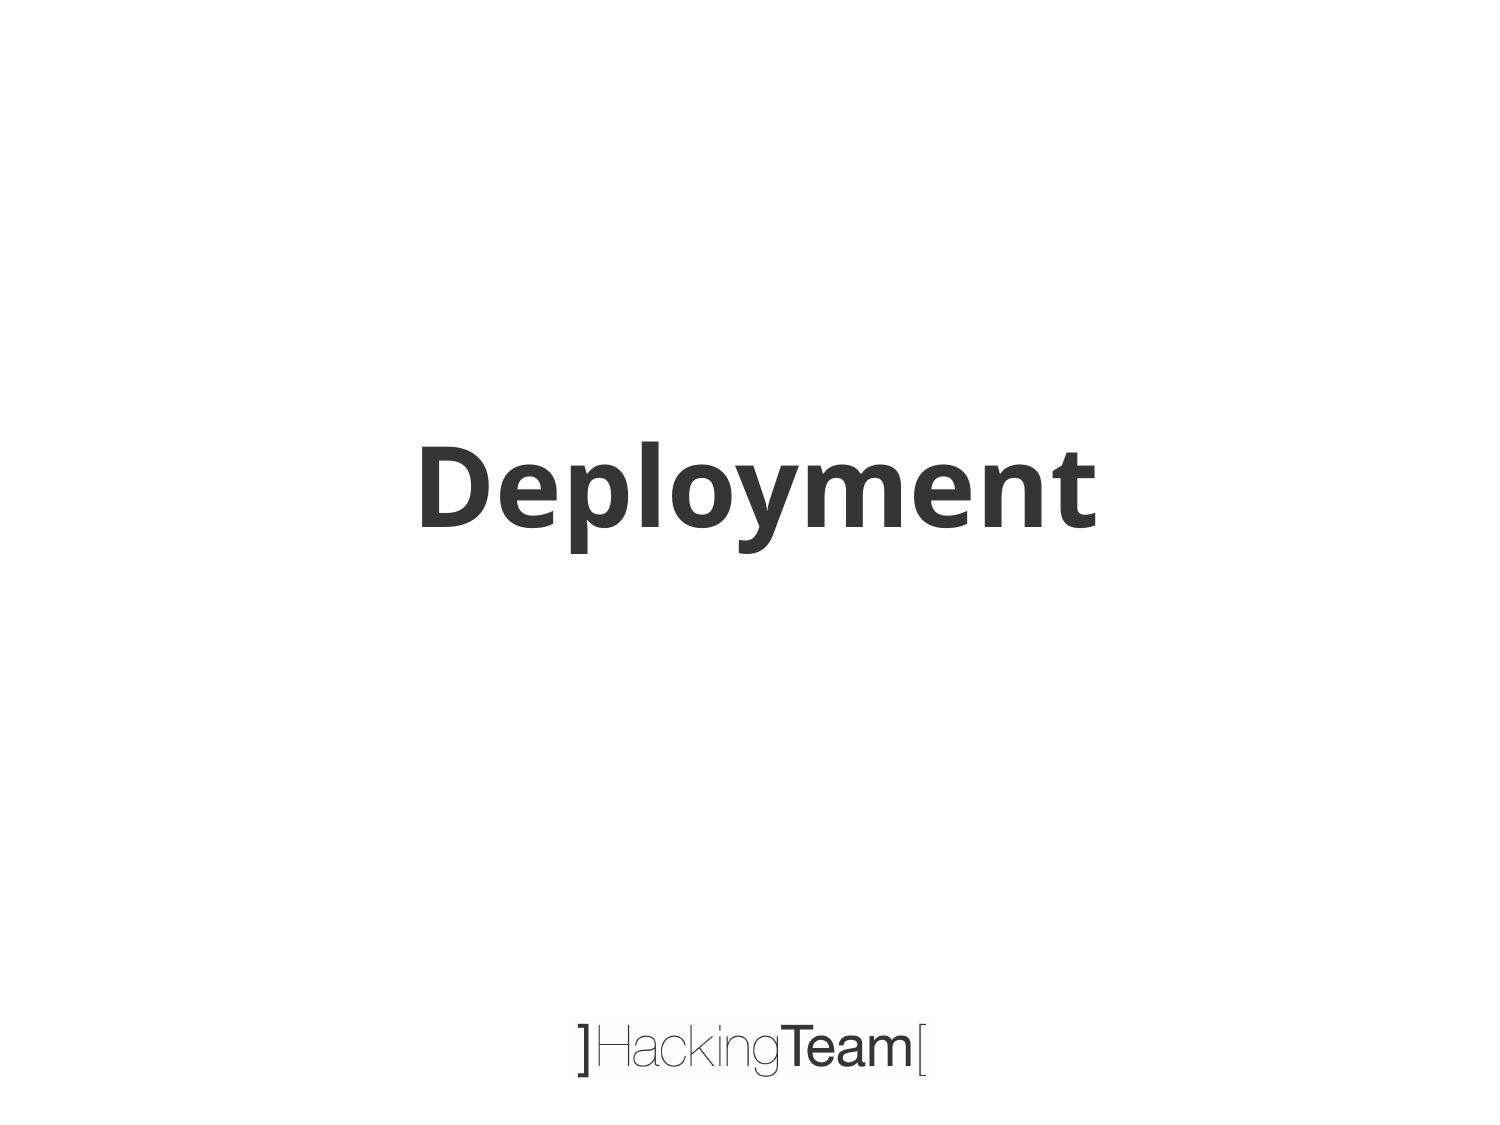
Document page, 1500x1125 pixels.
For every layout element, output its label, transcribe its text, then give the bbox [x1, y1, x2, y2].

list Deployment [118, 359, 1394, 606]
picture [572, 1017, 931, 1082]
